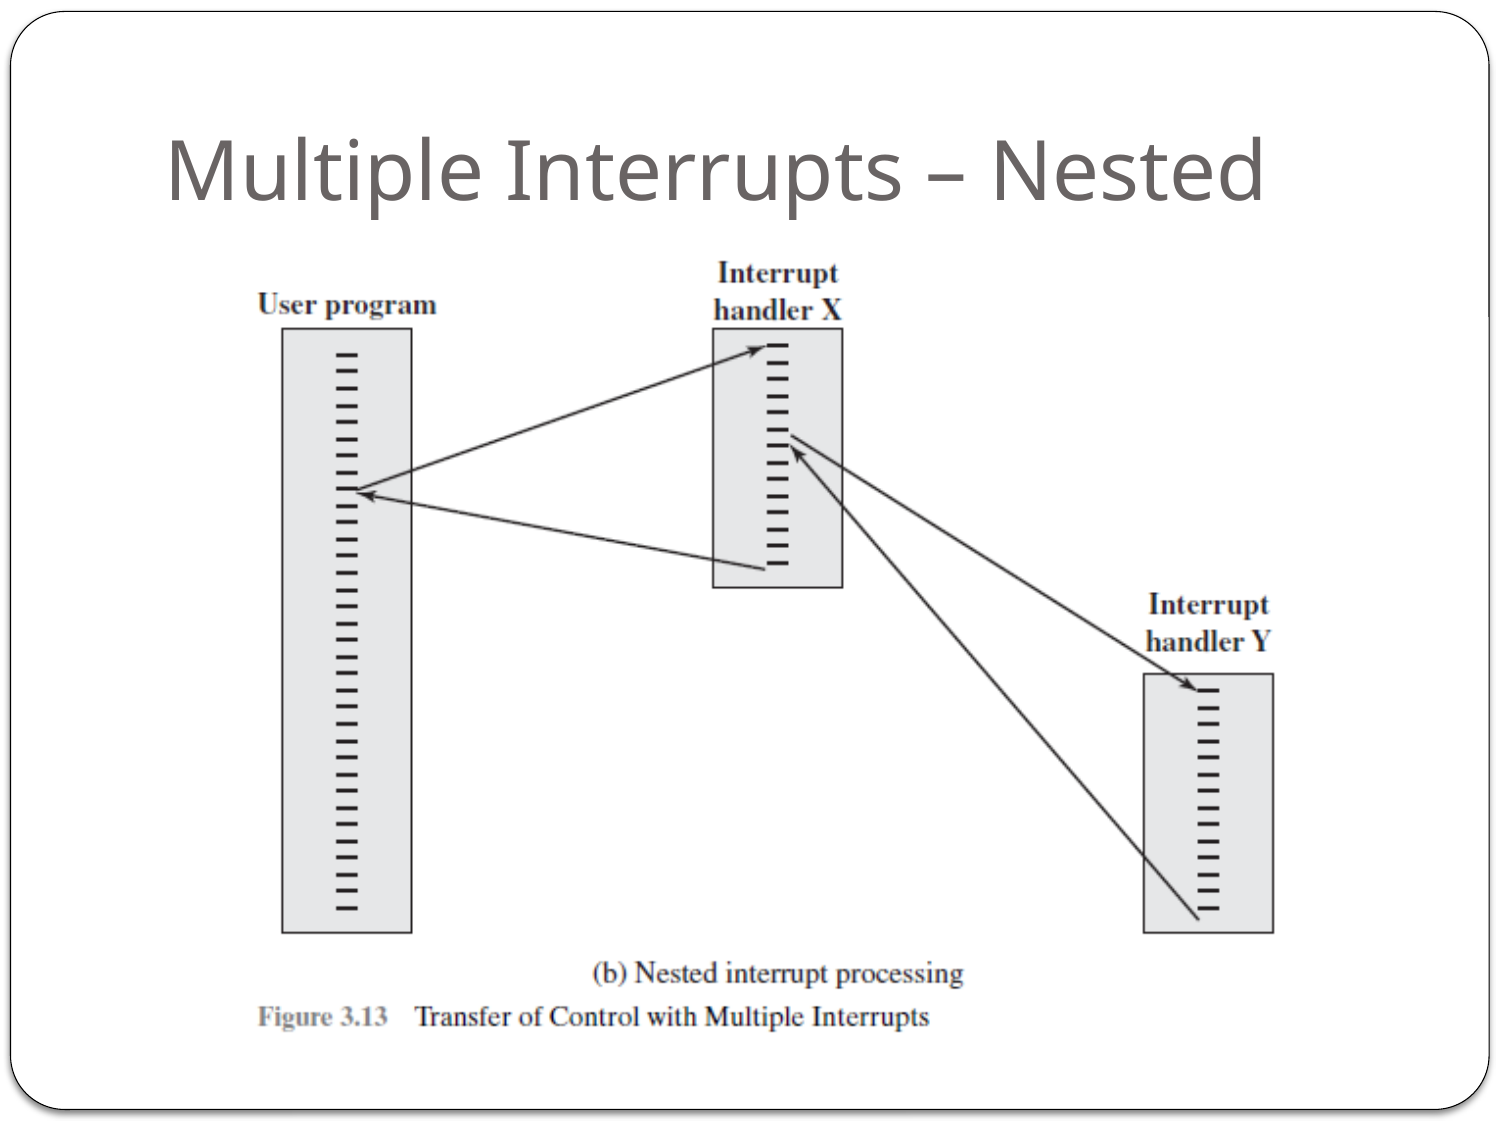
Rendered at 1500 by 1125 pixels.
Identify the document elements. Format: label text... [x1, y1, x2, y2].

picture [224, 240, 1301, 1048]
title Multiple Interrupts – Nested [150, 45, 1425, 233]
